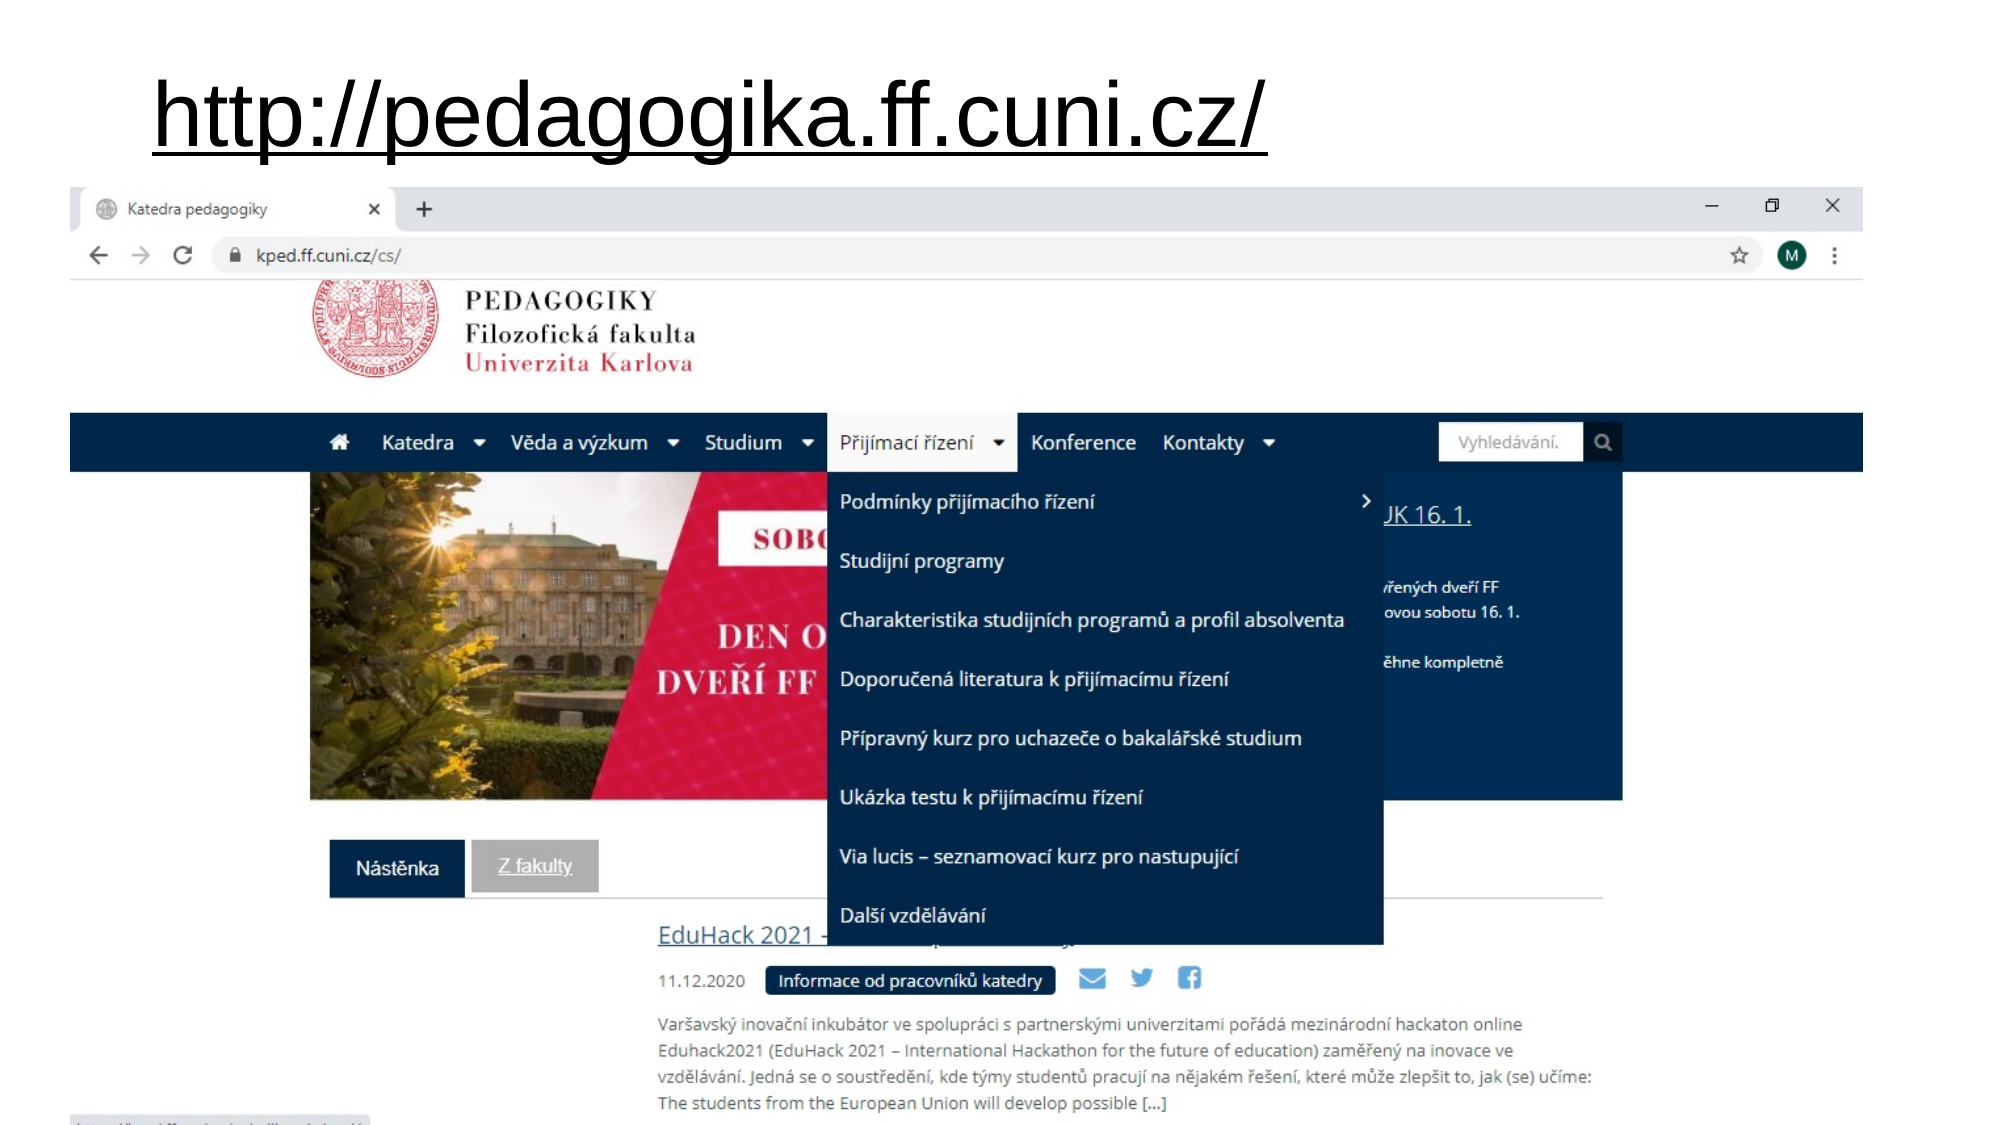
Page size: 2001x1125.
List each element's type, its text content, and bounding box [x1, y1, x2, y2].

title http://pedagogika.ff.cuni.cz/ [137, 59, 1863, 187]
picture [70, 187, 1863, 1125]
